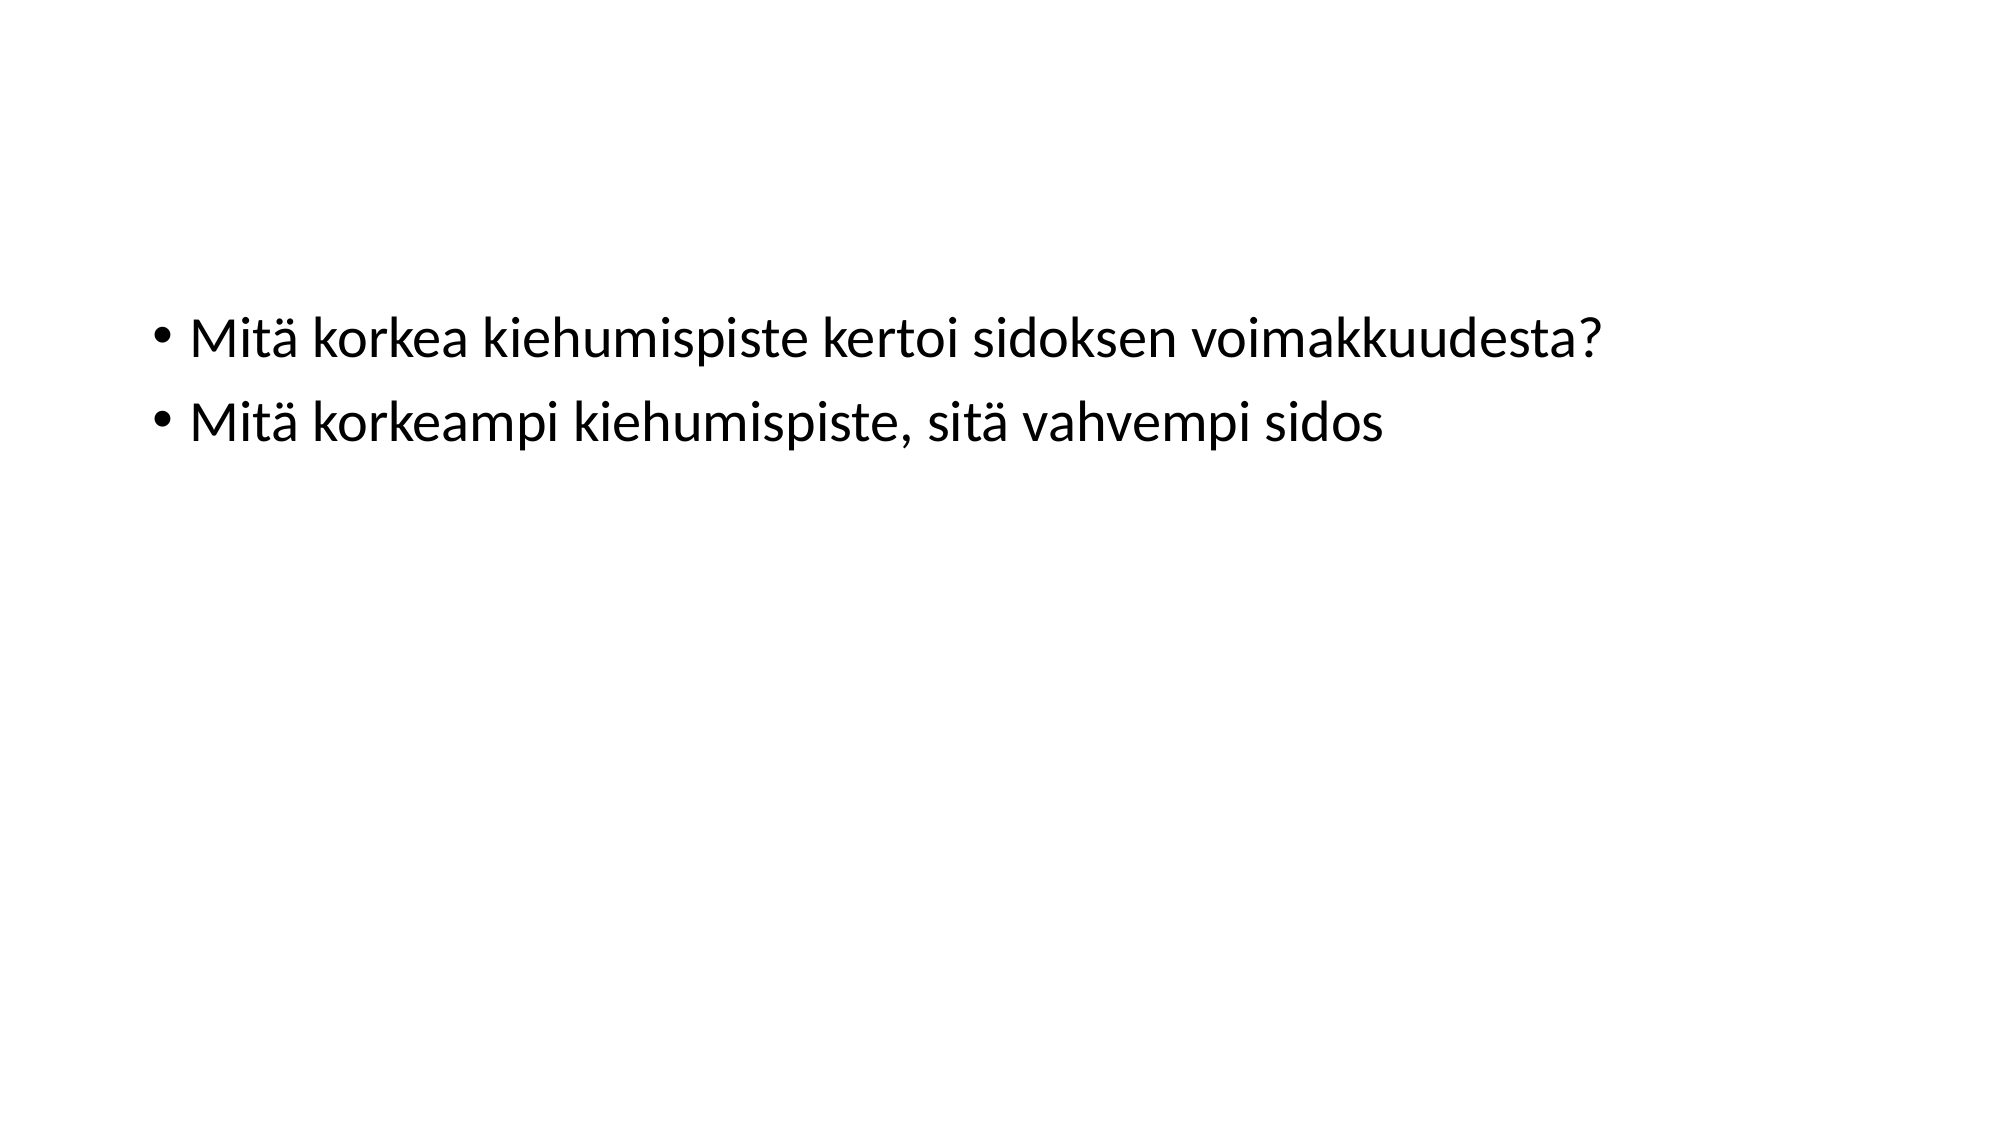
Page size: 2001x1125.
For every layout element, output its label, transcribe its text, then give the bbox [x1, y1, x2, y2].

list Mitä korkea kiehumispiste kertoi sidoksen voimakkuudesta? Mitä korkeampi kiehumispiste, sitä vahvempi sidos [137, 299, 1863, 1014]
